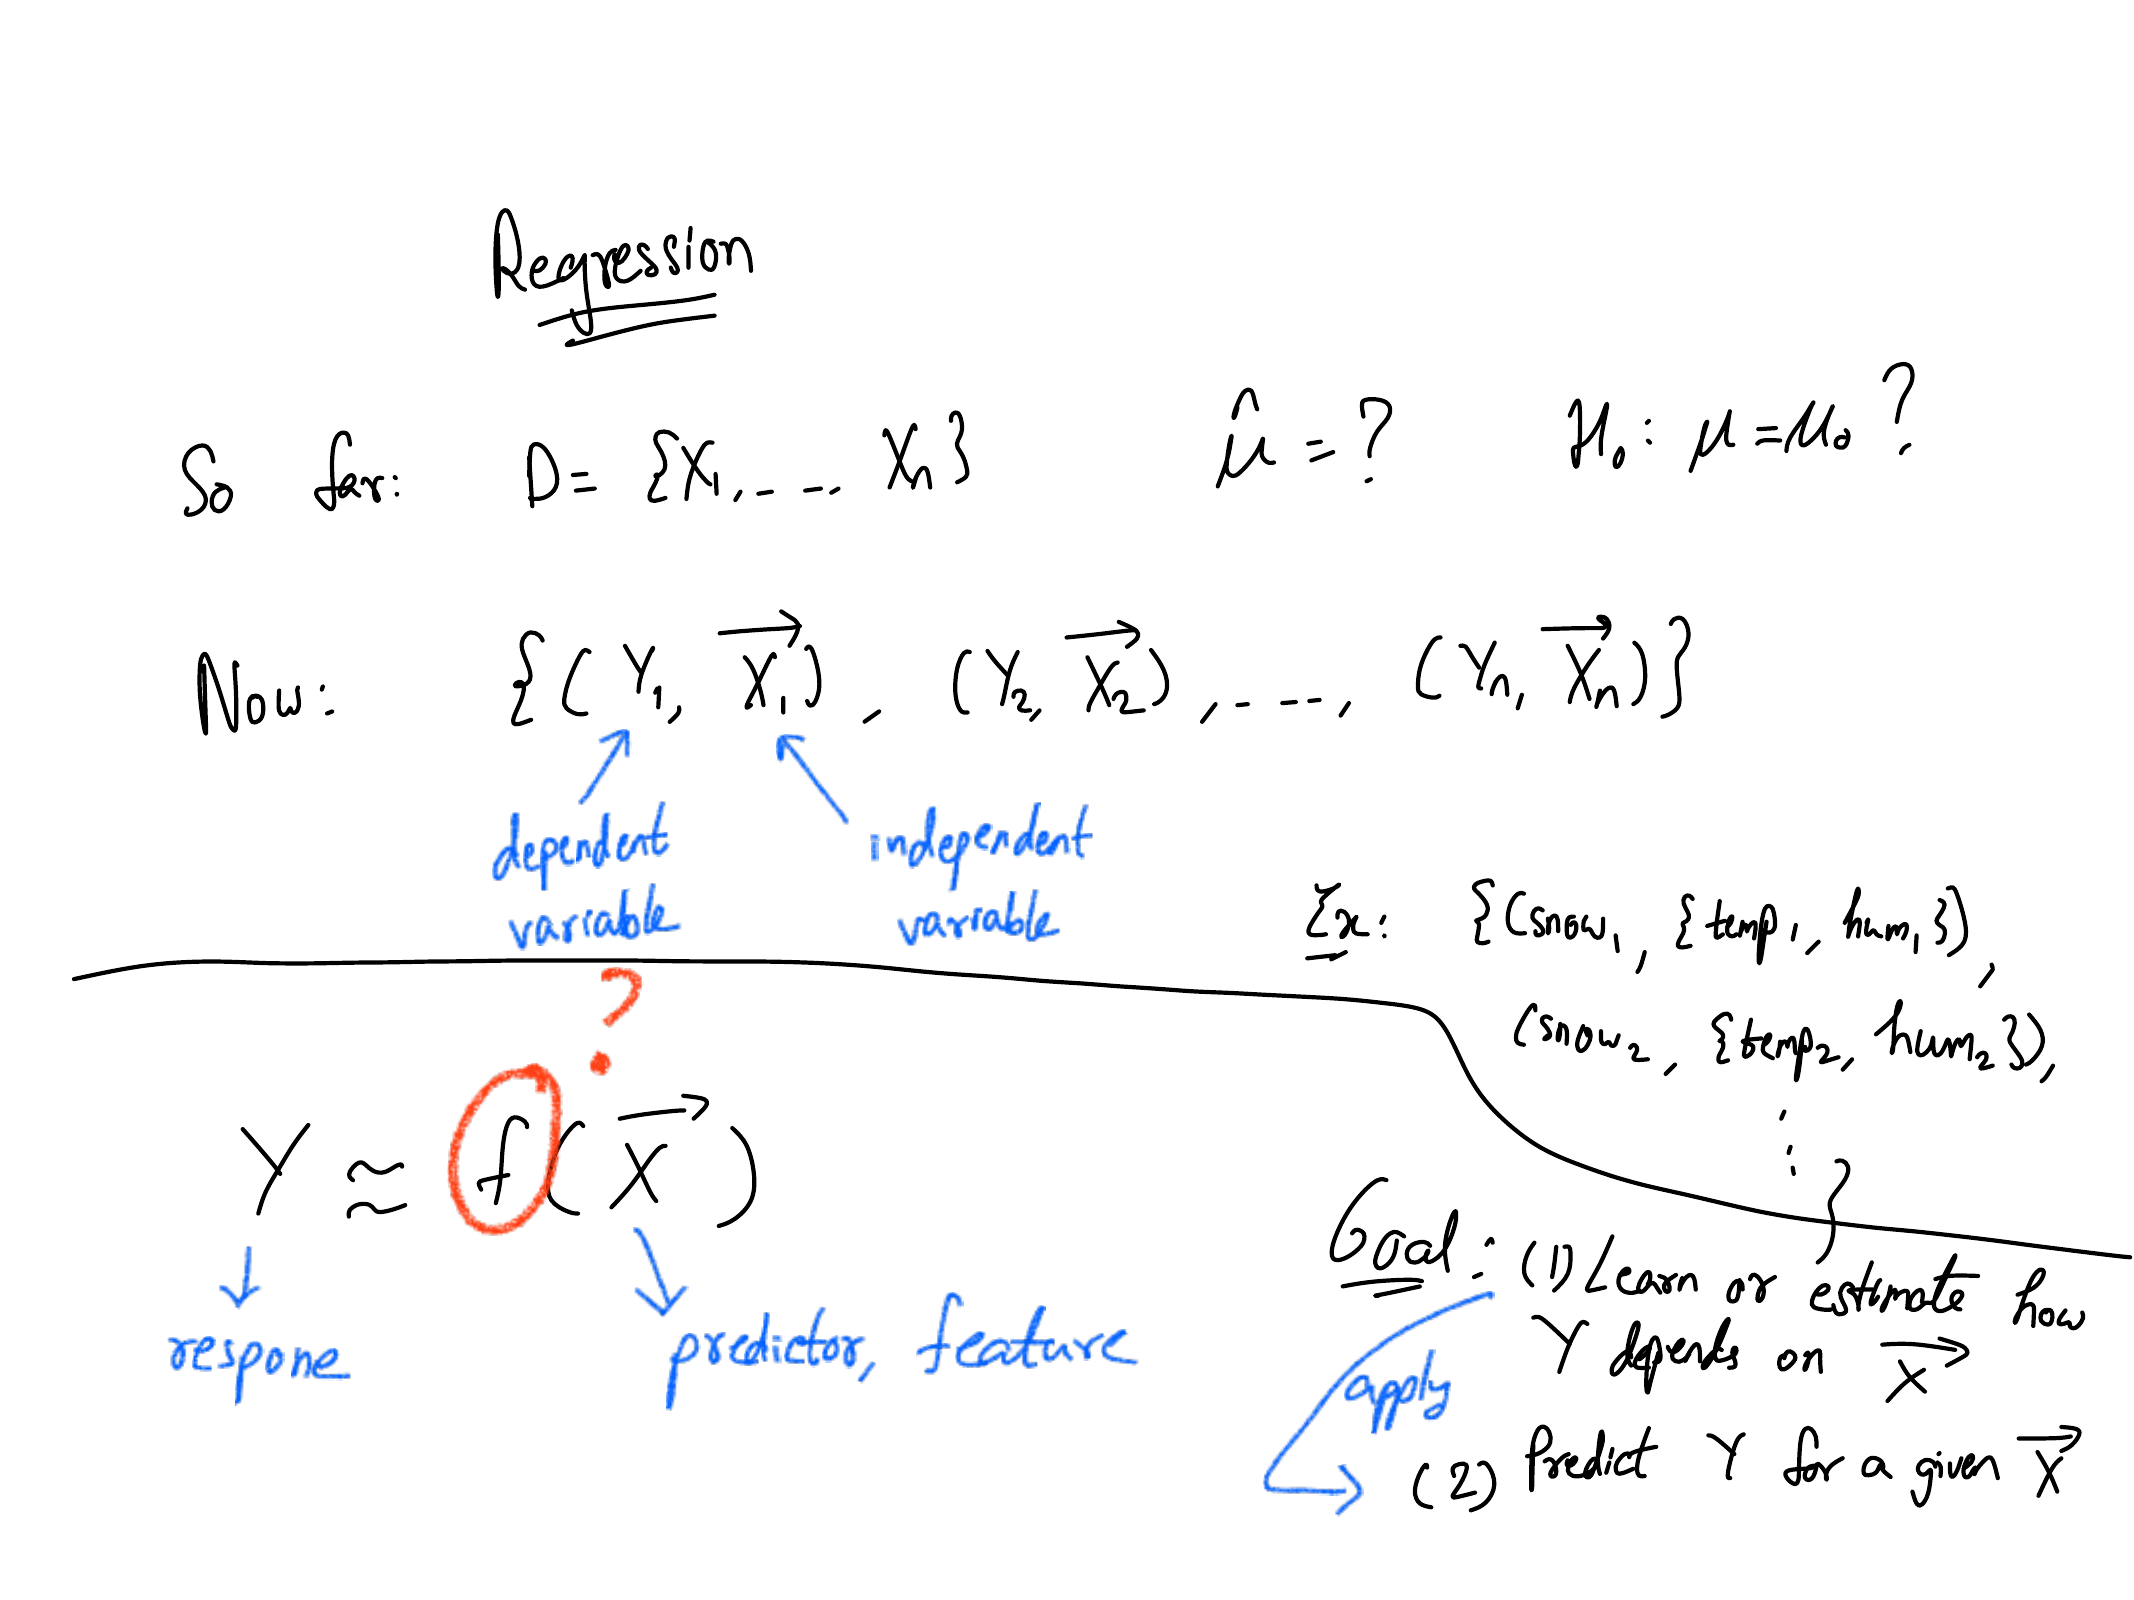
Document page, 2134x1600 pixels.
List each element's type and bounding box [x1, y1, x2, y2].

text_box [73, 209, 2131, 1519]
